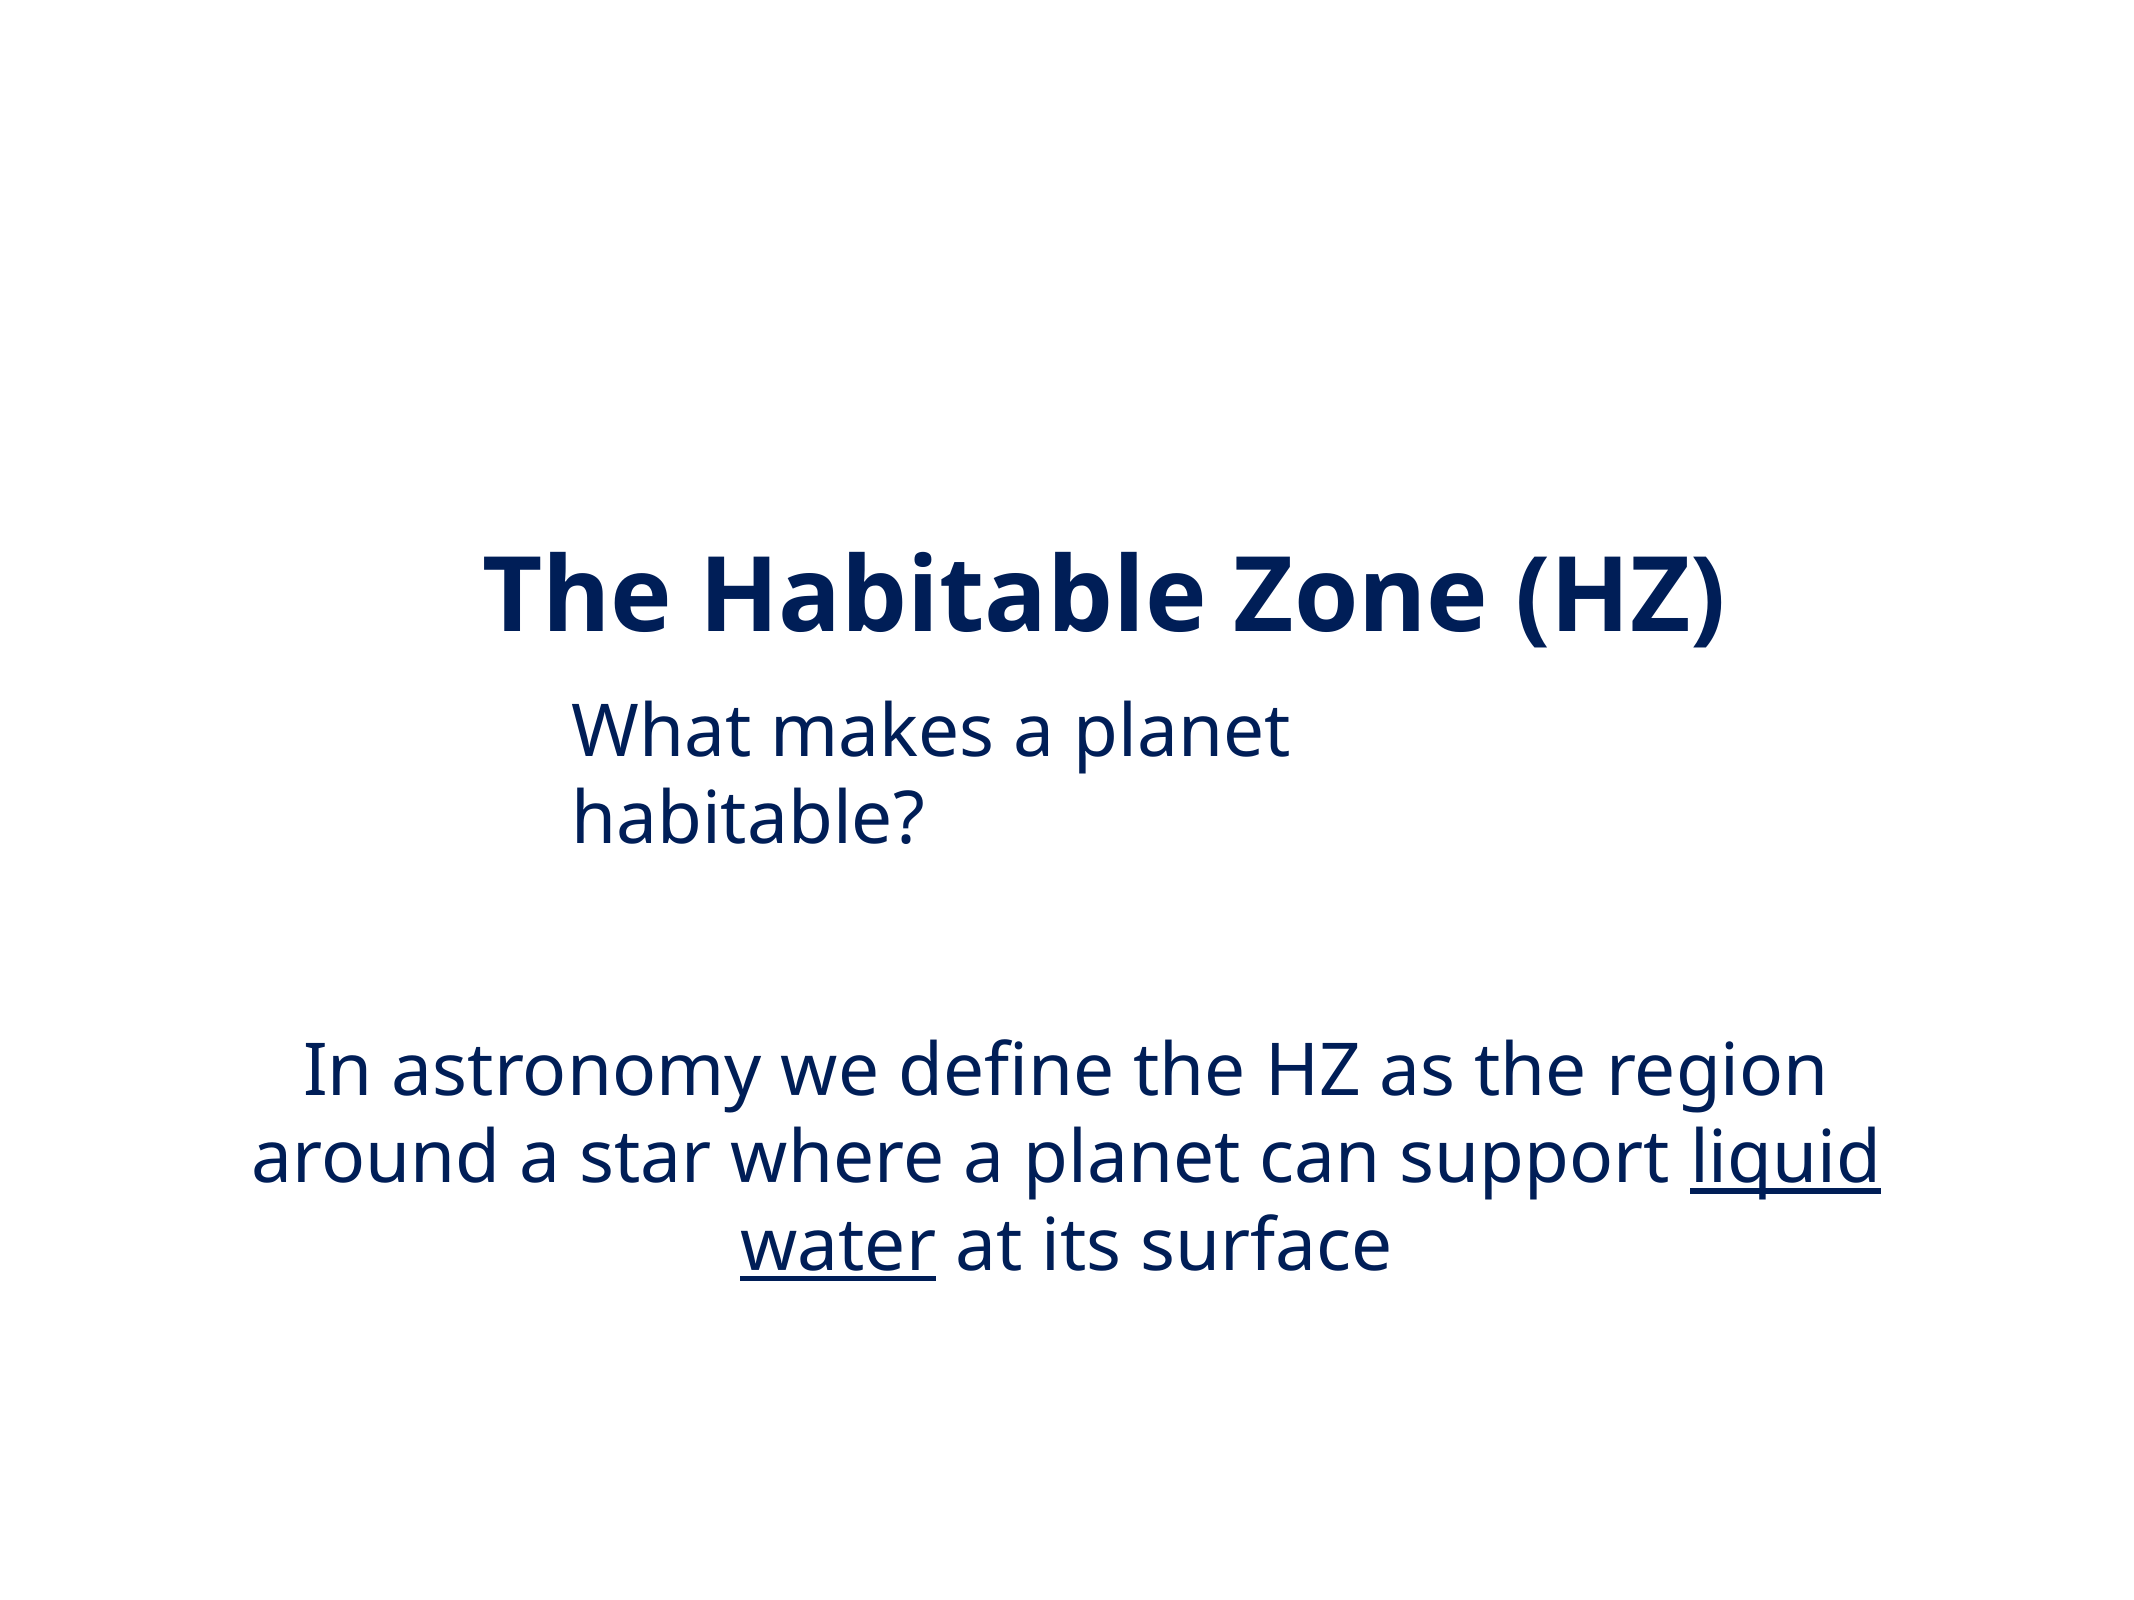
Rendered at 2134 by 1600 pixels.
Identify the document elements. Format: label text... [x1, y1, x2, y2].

text_box What makes a planet habitable? [563, 674, 1571, 867]
text_box The Habitable Zone (HZ) [473, 518, 1858, 661]
text_box In astronomy we define the HZ as the region around a star where a planet can support liquid water at its surface [172, 1014, 1961, 1294]
